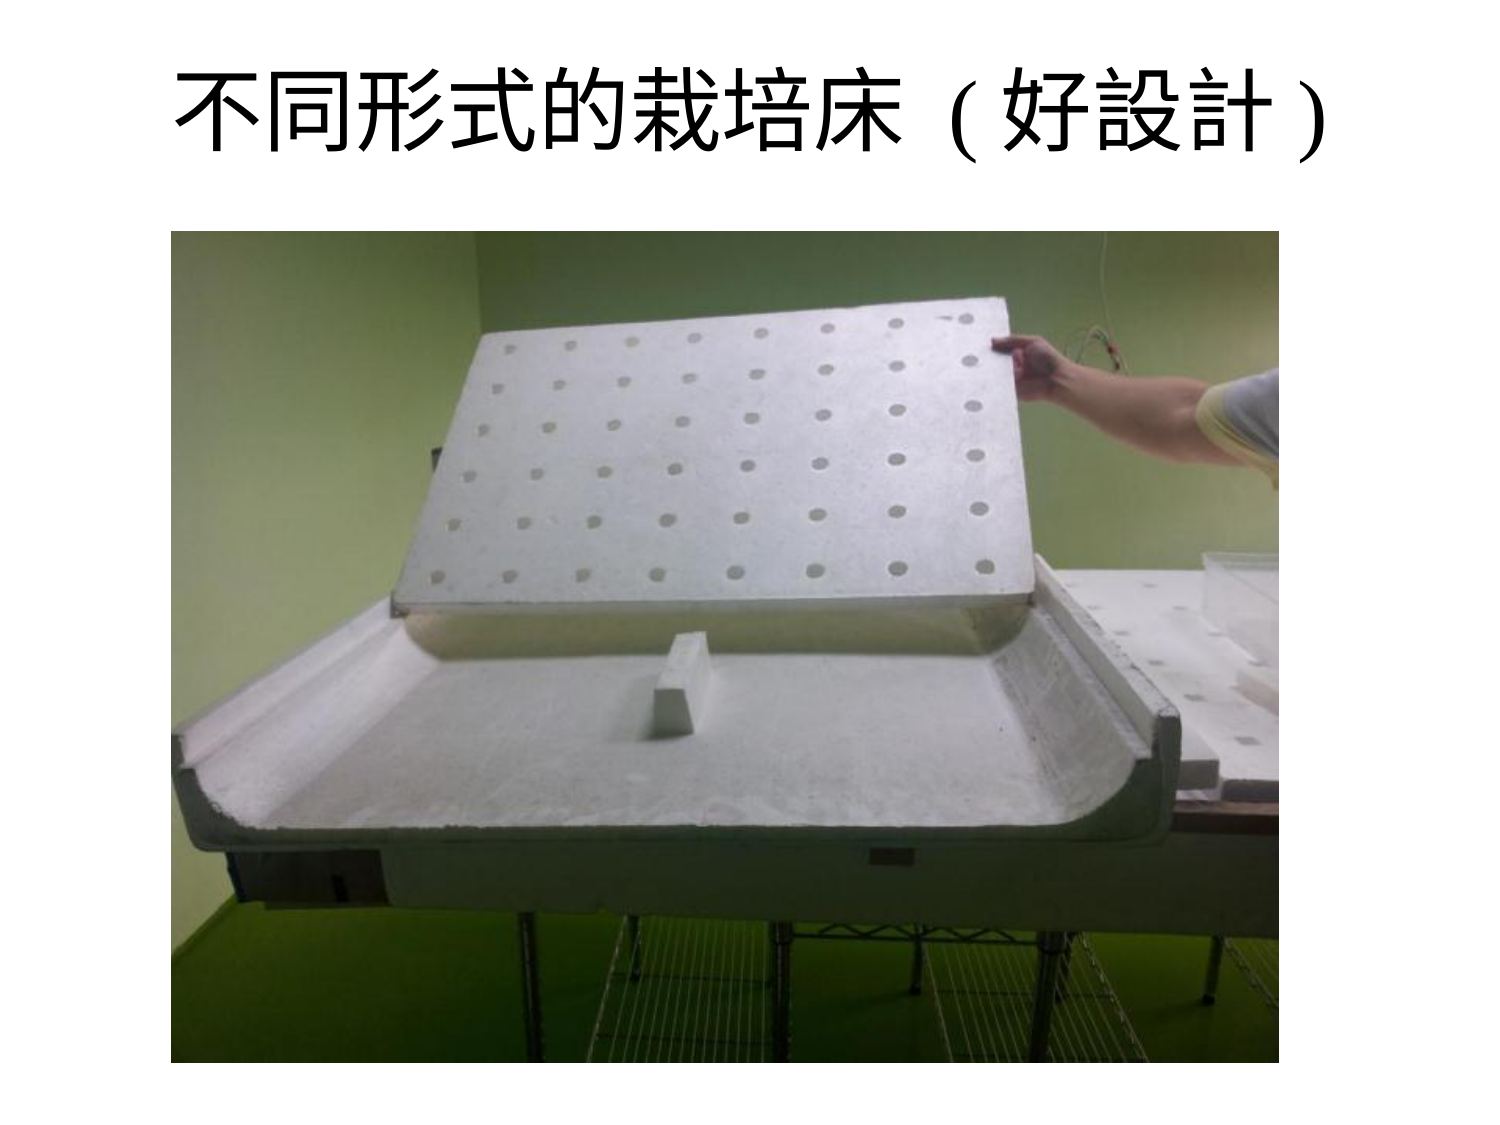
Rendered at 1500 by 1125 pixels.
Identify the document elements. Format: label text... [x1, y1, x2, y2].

title 不同形式的栽培床 (好設計) [75, 45, 1425, 233]
picture [170, 231, 1279, 1063]
